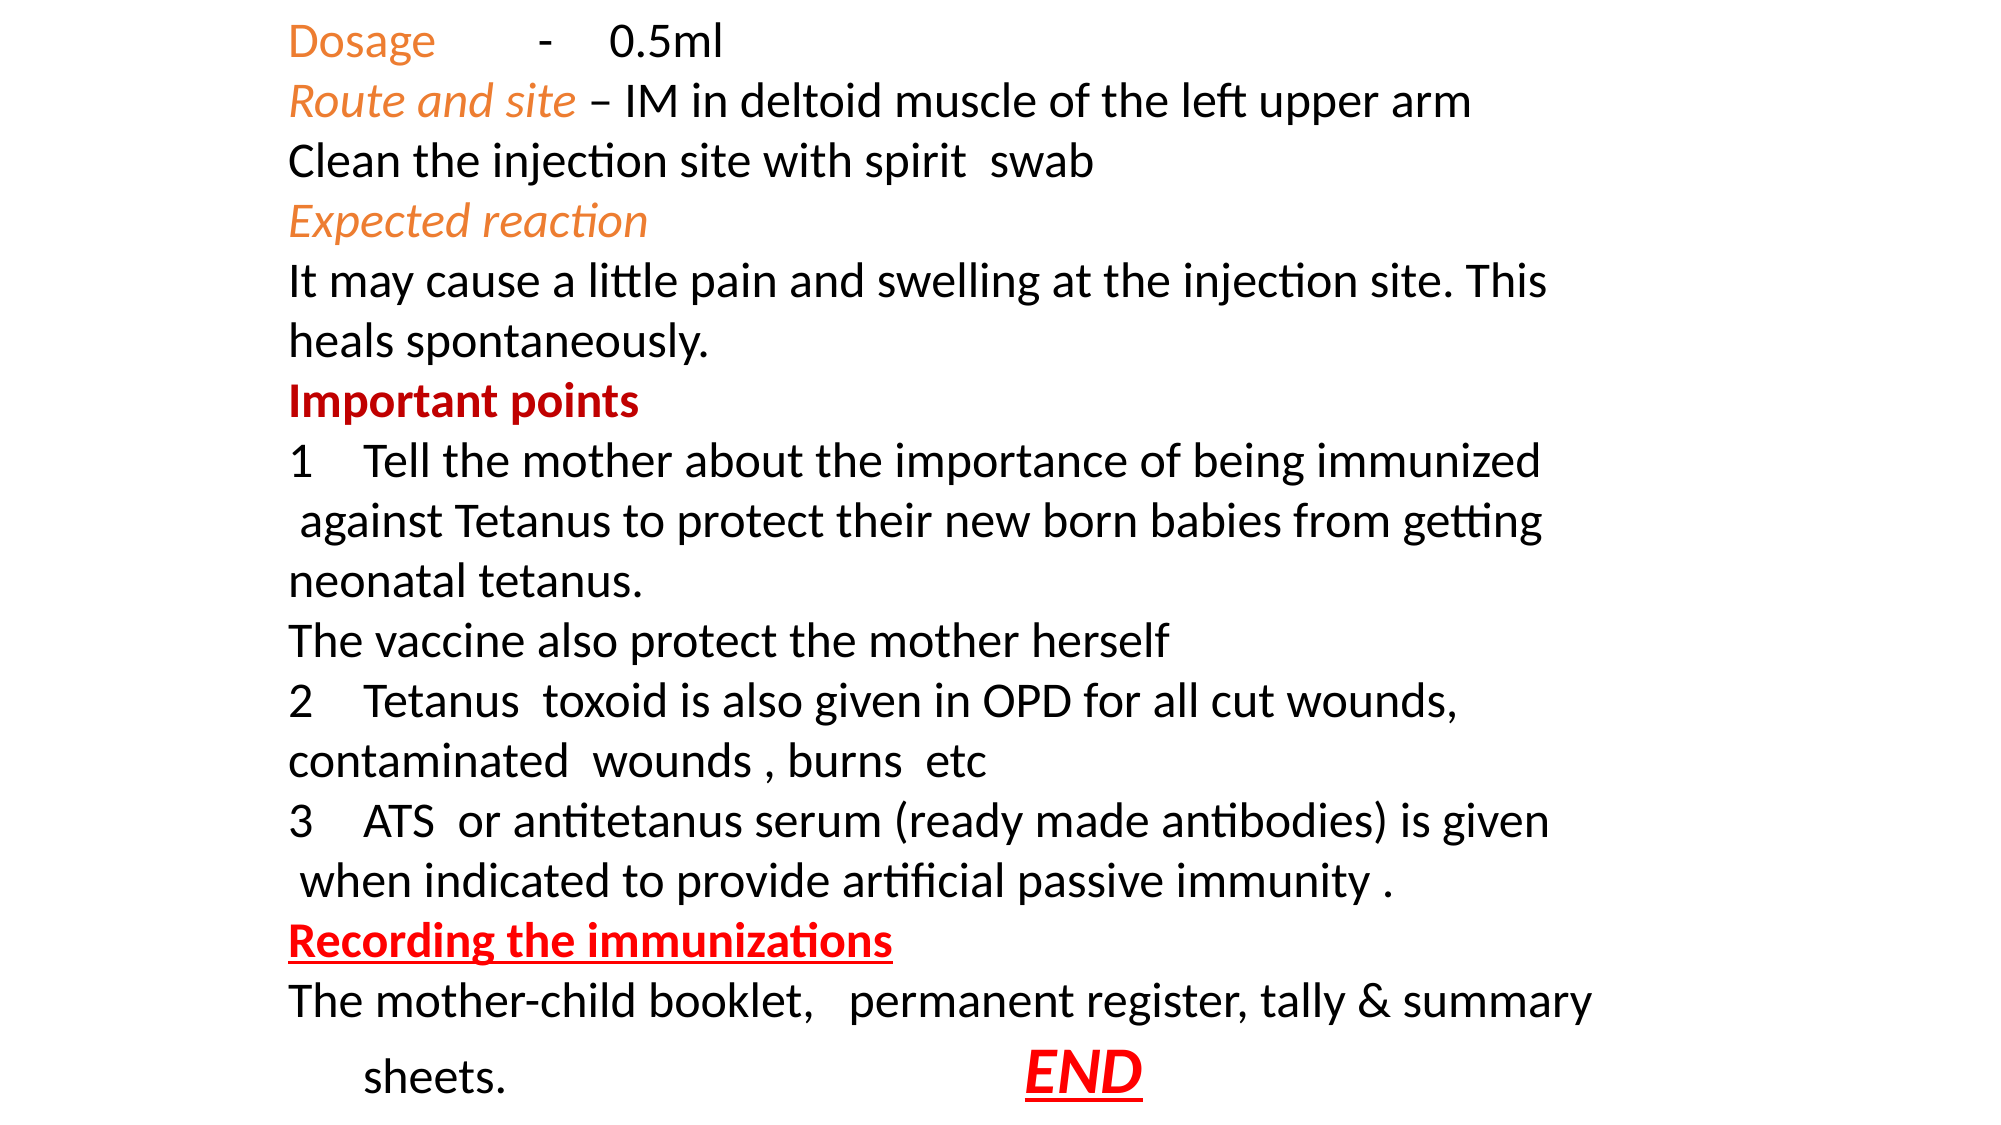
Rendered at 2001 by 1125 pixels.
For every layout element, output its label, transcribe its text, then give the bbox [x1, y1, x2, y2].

text_box Dosage - 0.5ml Route and site – IM in deltoid muscle of the left upper arm Clean the injection site with spirit swab Expected reaction It may cause a little pain and swelling at the injection site. This heals spontaneously. Important points Tell the mother about the importance of being immunized against Tetanus to protect their new born babies from getting neonatal tetanus. The vaccine also protect the mother herself Tetanus toxoid is also given in OPD for all cut wounds, contaminated wounds , burns etc ATS or antitetanus serum (ready made antibodies) is given when indicated to provide artificial passive immunity . Recording the immunizations The mother-child booklet, permanent register, tally & summary sheets. END [273, 0, 1704, 1115]
